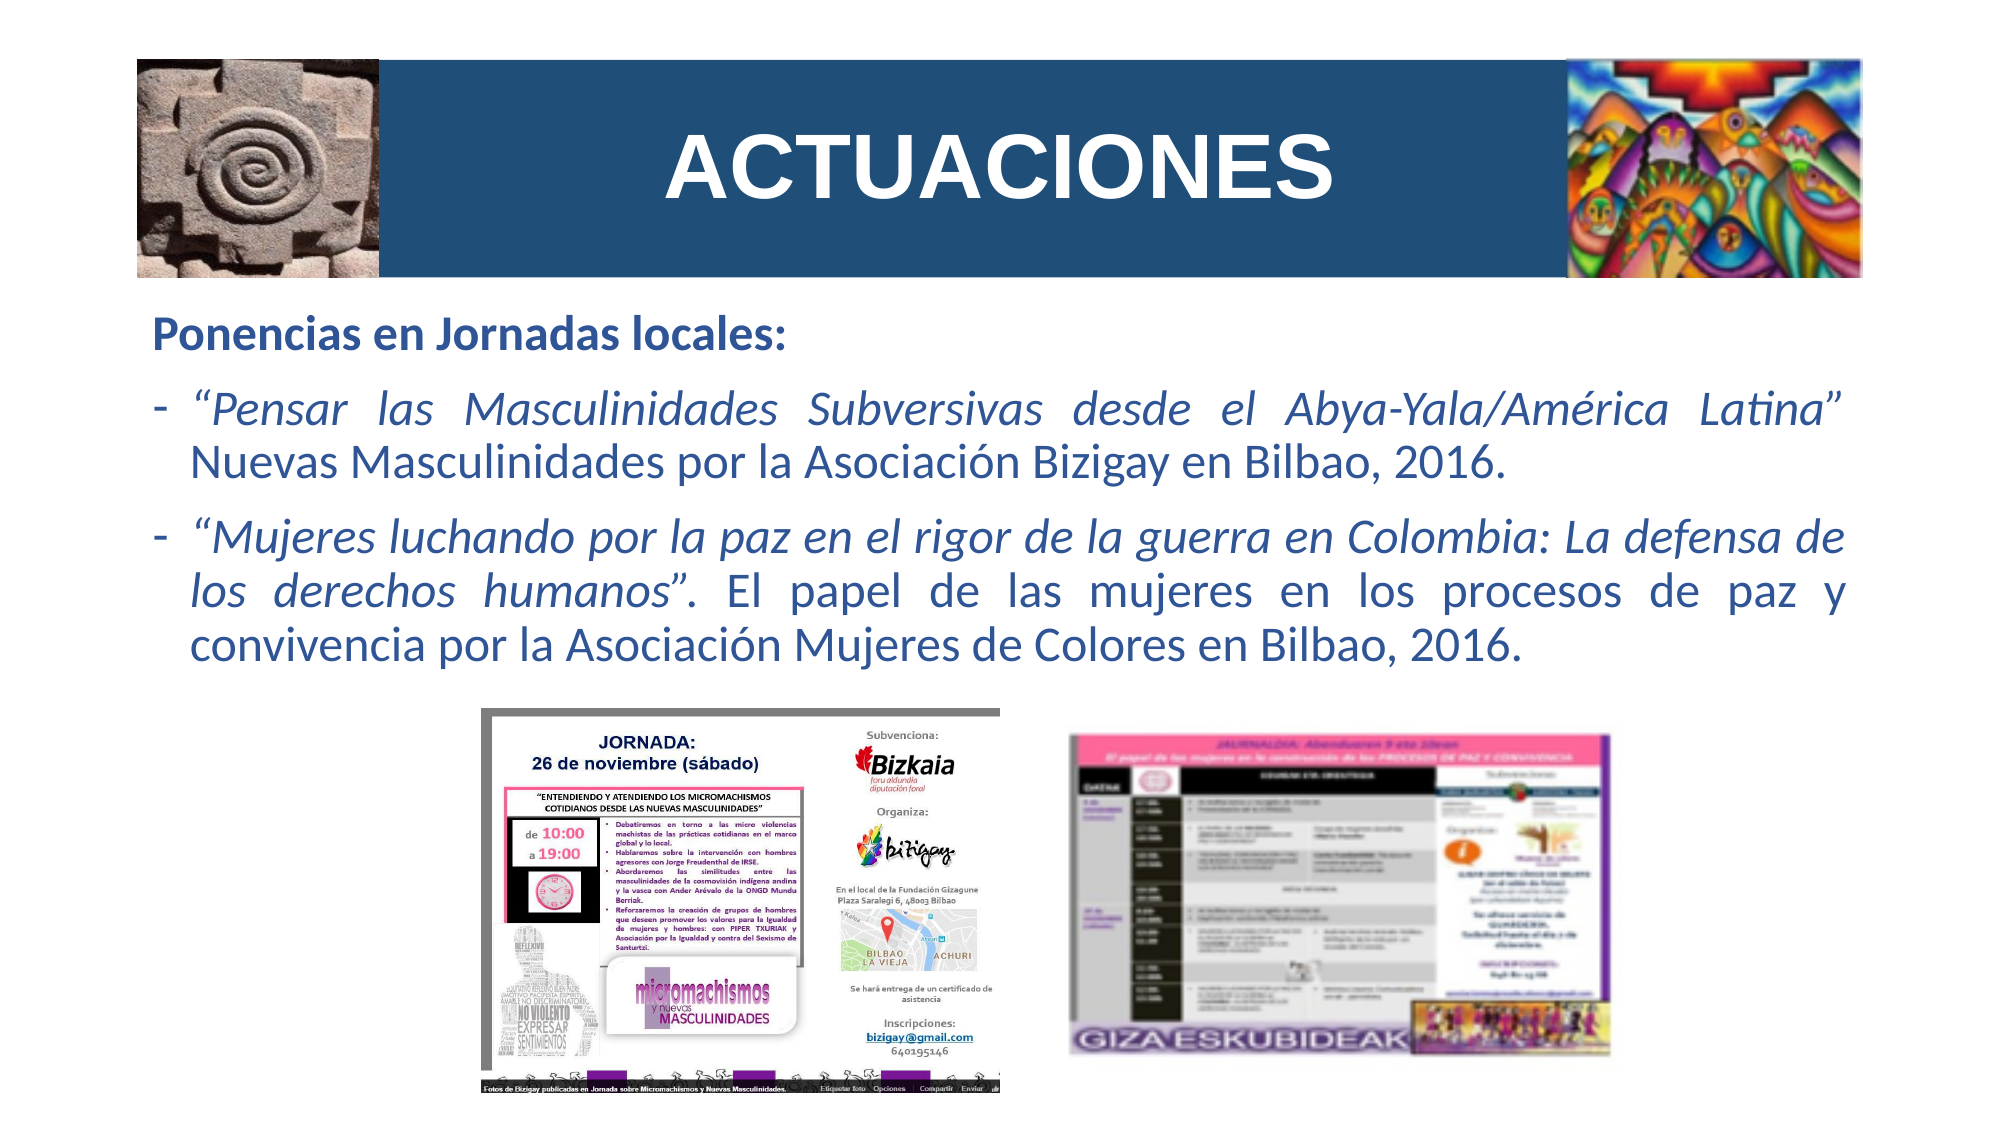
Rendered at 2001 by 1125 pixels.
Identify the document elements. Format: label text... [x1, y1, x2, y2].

picture [137, 59, 379, 278]
picture [1566, 57, 1863, 278]
picture [481, 708, 1000, 1093]
picture [1067, 723, 1622, 1071]
title ACTUACIONES [379, 59, 1566, 278]
list Ponencias en Jornadas locales: “Pensar las Masculinidades Subversivas desde el Abya-Yala/América Latina” Nuevas Masculinidades por la Asociación Bizigay en Bilbao, 2016. “Mujeres luchando por la paz en el rigor de la guerra en Colombia: La defensa de los derechos humanos”. El papel de las mujeres en los procesos de paz y convivencia por la Asociación Mujeres de Colores en Bilbao, 2016. [137, 299, 1863, 1014]
